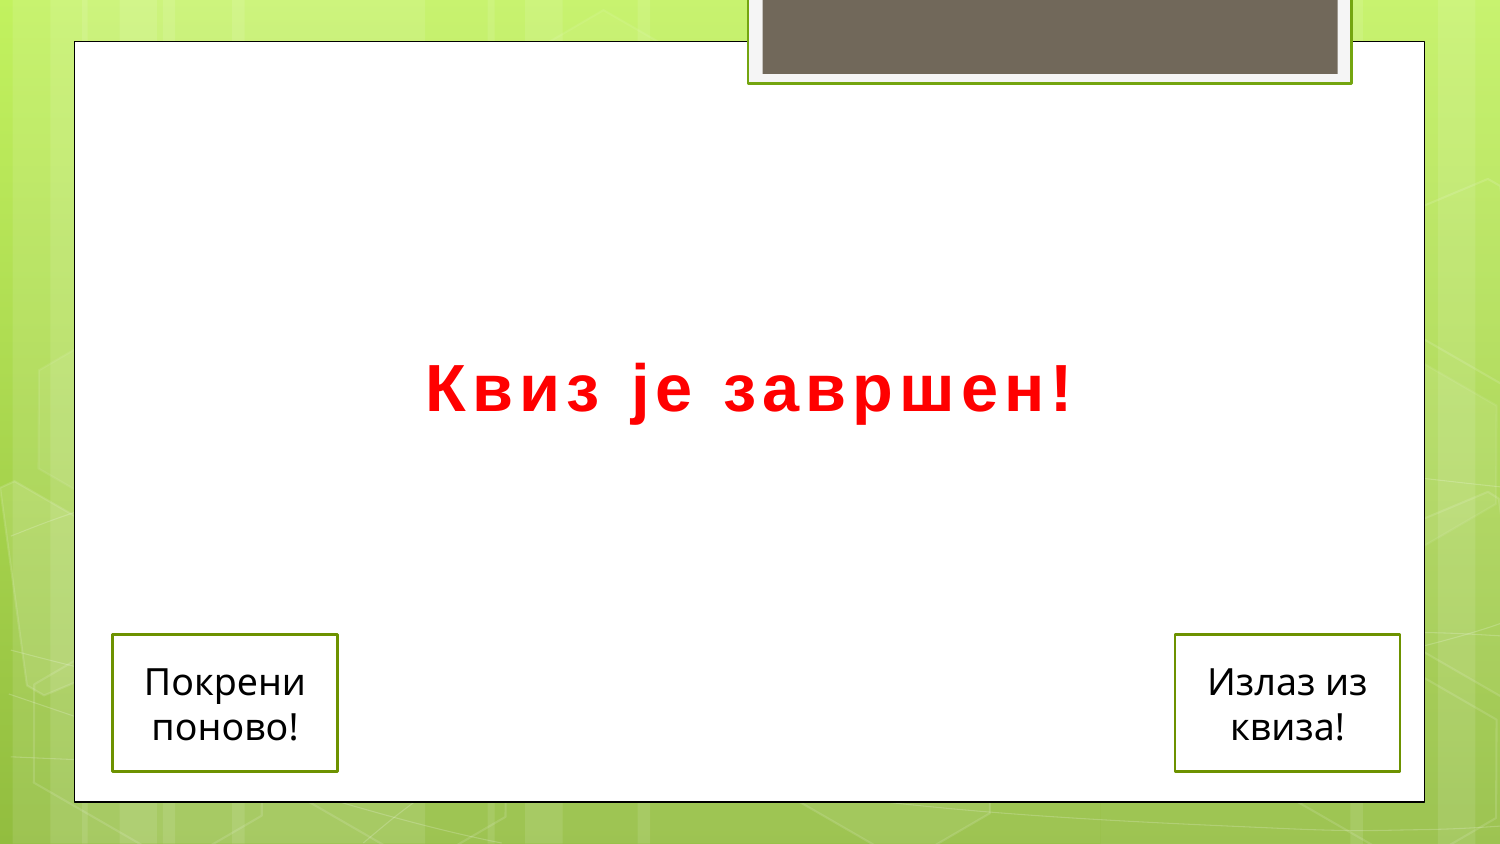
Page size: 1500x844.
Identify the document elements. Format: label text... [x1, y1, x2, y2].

text_box Излаз из квиза! [1174, 633, 1401, 773]
text_box Квиз је завршен! [74, 337, 1425, 433]
text_box Покрени поново! [111, 633, 339, 773]
